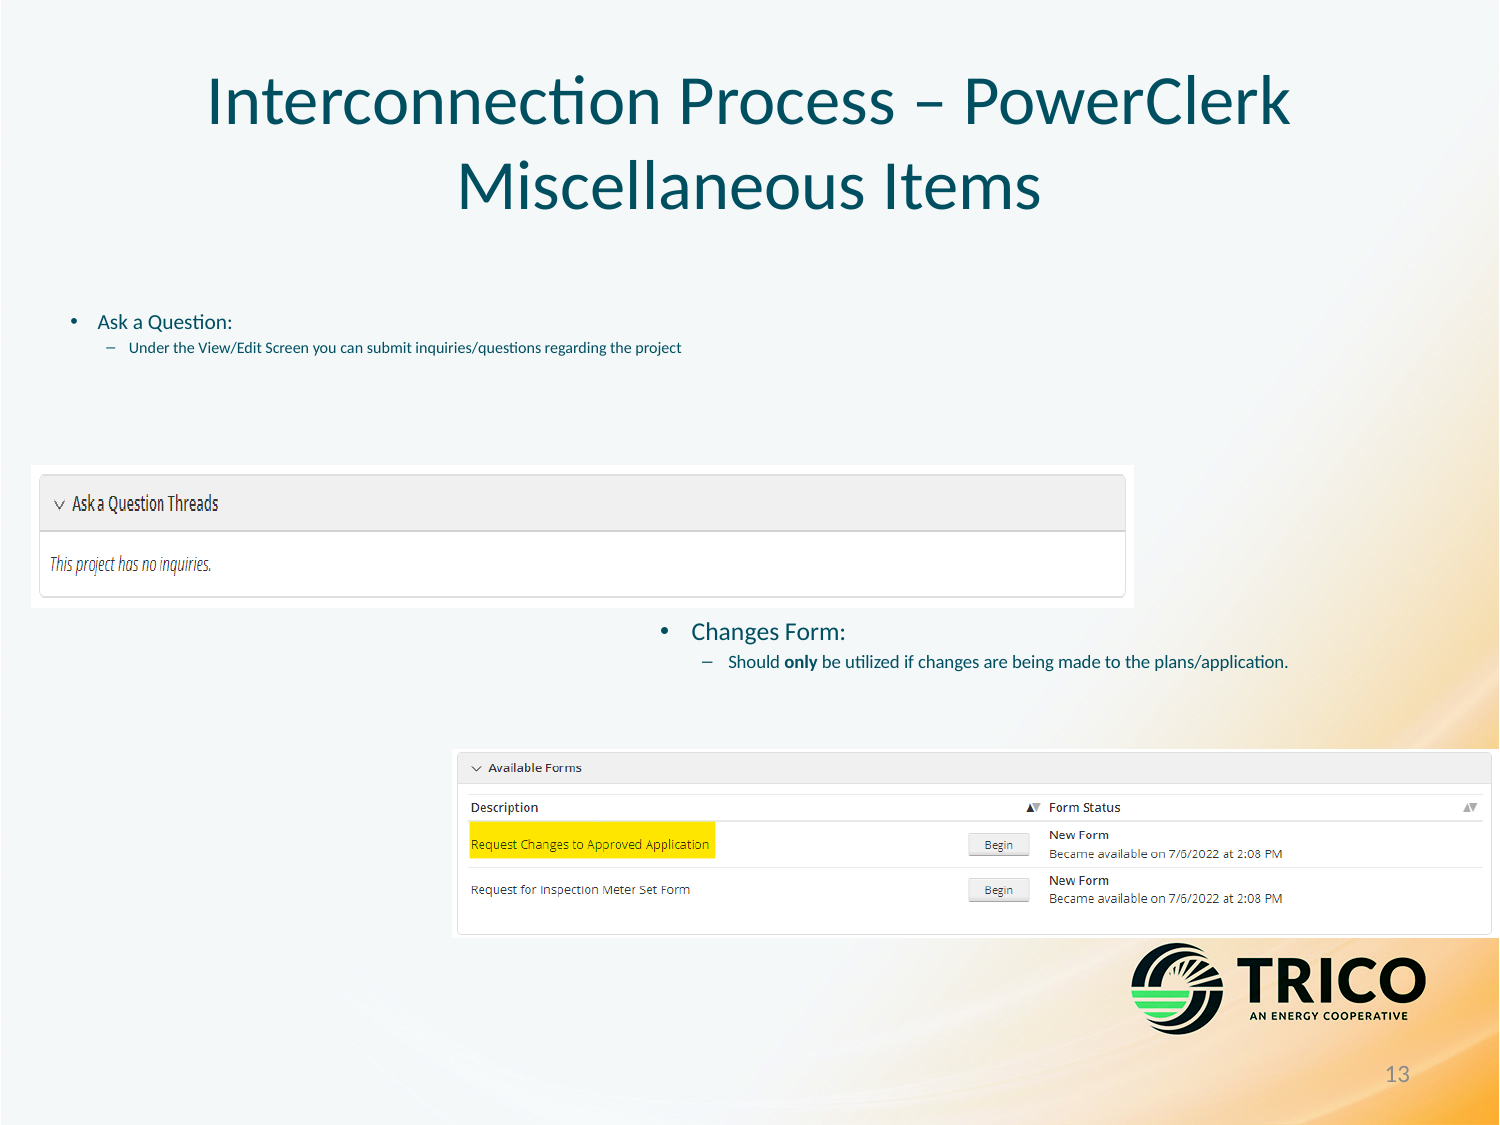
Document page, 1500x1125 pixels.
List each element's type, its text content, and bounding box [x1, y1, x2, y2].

list Changes Form: Should only be utilized if changes are being made to the plans/application. [645, 607, 1308, 705]
slide_number 13 [1074, 1042, 1425, 1103]
list Ask a Question: Under the View/Edit Screen you can submit inquiries/questions regarding the project [55, 300, 718, 398]
title Interconnection Process – PowerClerk Miscellaneous Items [75, 45, 1425, 233]
picture [1, 0, 1500, 1125]
